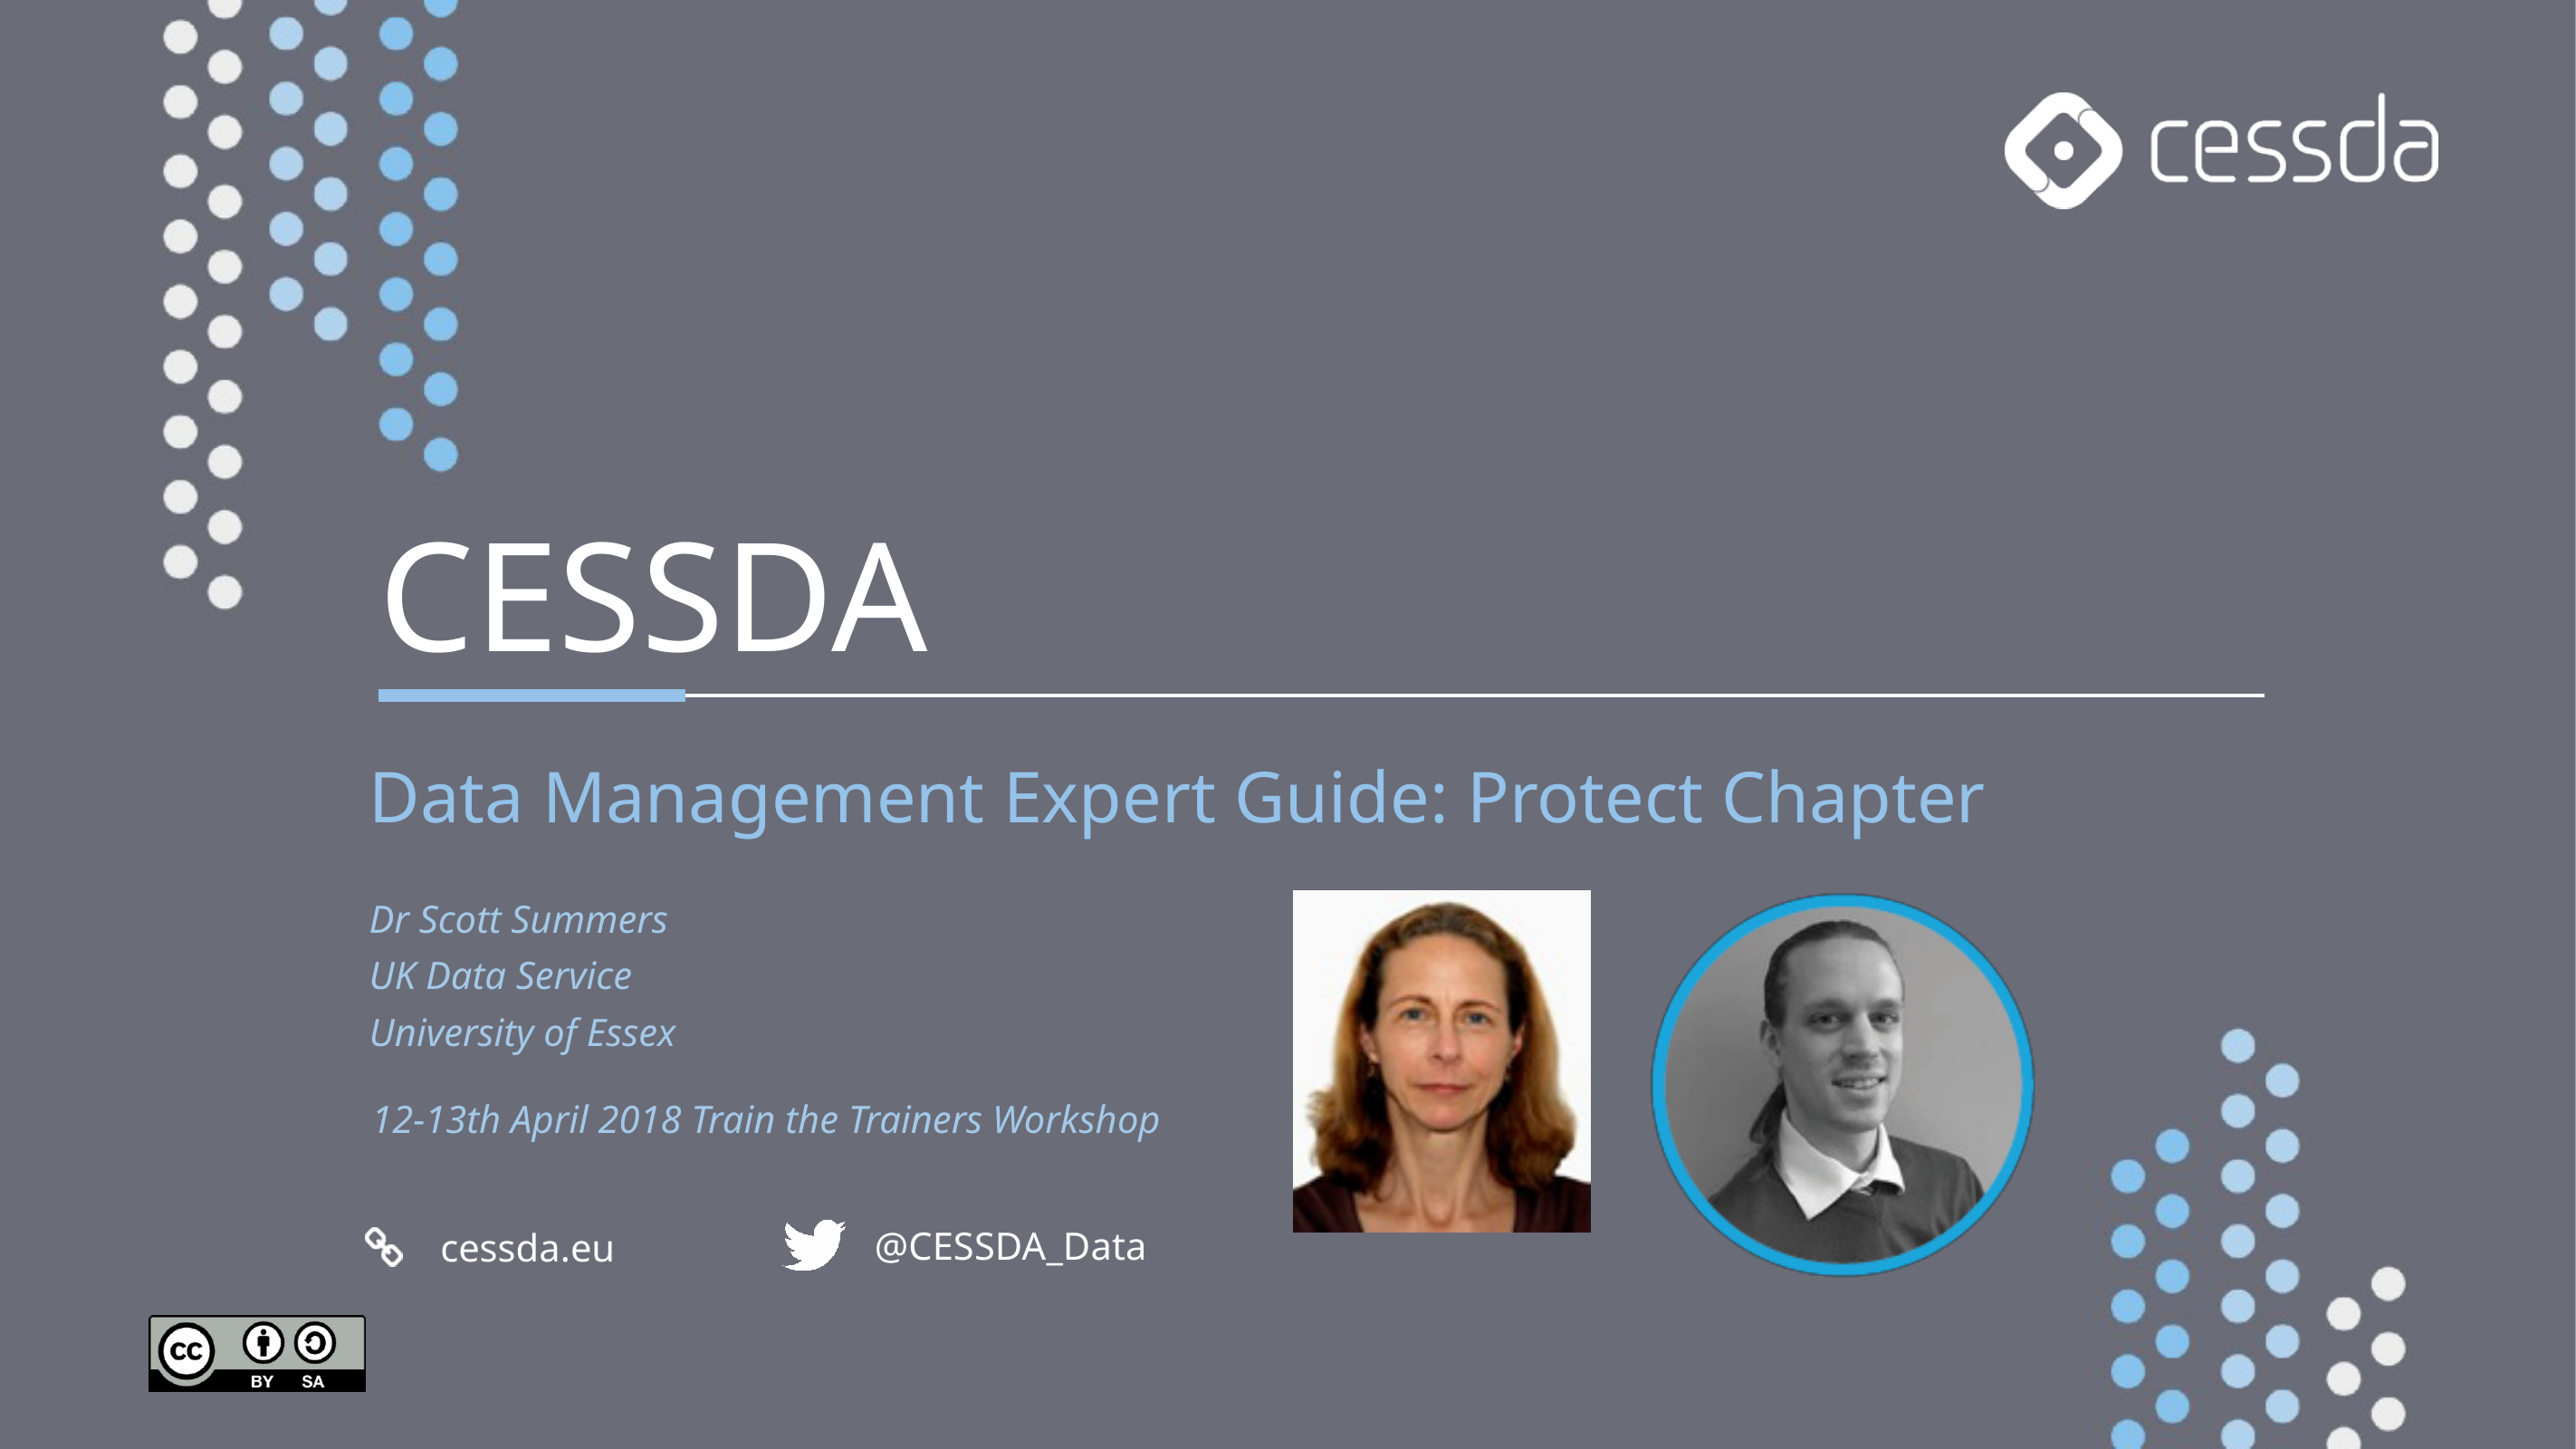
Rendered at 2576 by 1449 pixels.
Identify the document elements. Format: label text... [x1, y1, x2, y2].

list Dr Scott Summers UK Data Service University of Essex [355, 888, 1590, 966]
picture [0, 0, 2576, 1449]
list Data Management Expert Guide: Protect Chapter [355, 744, 2018, 866]
list 12-13th April 2018 Train the Trainers Workshop [358, 1089, 1293, 1166]
list CESSDA [365, 480, 2438, 689]
